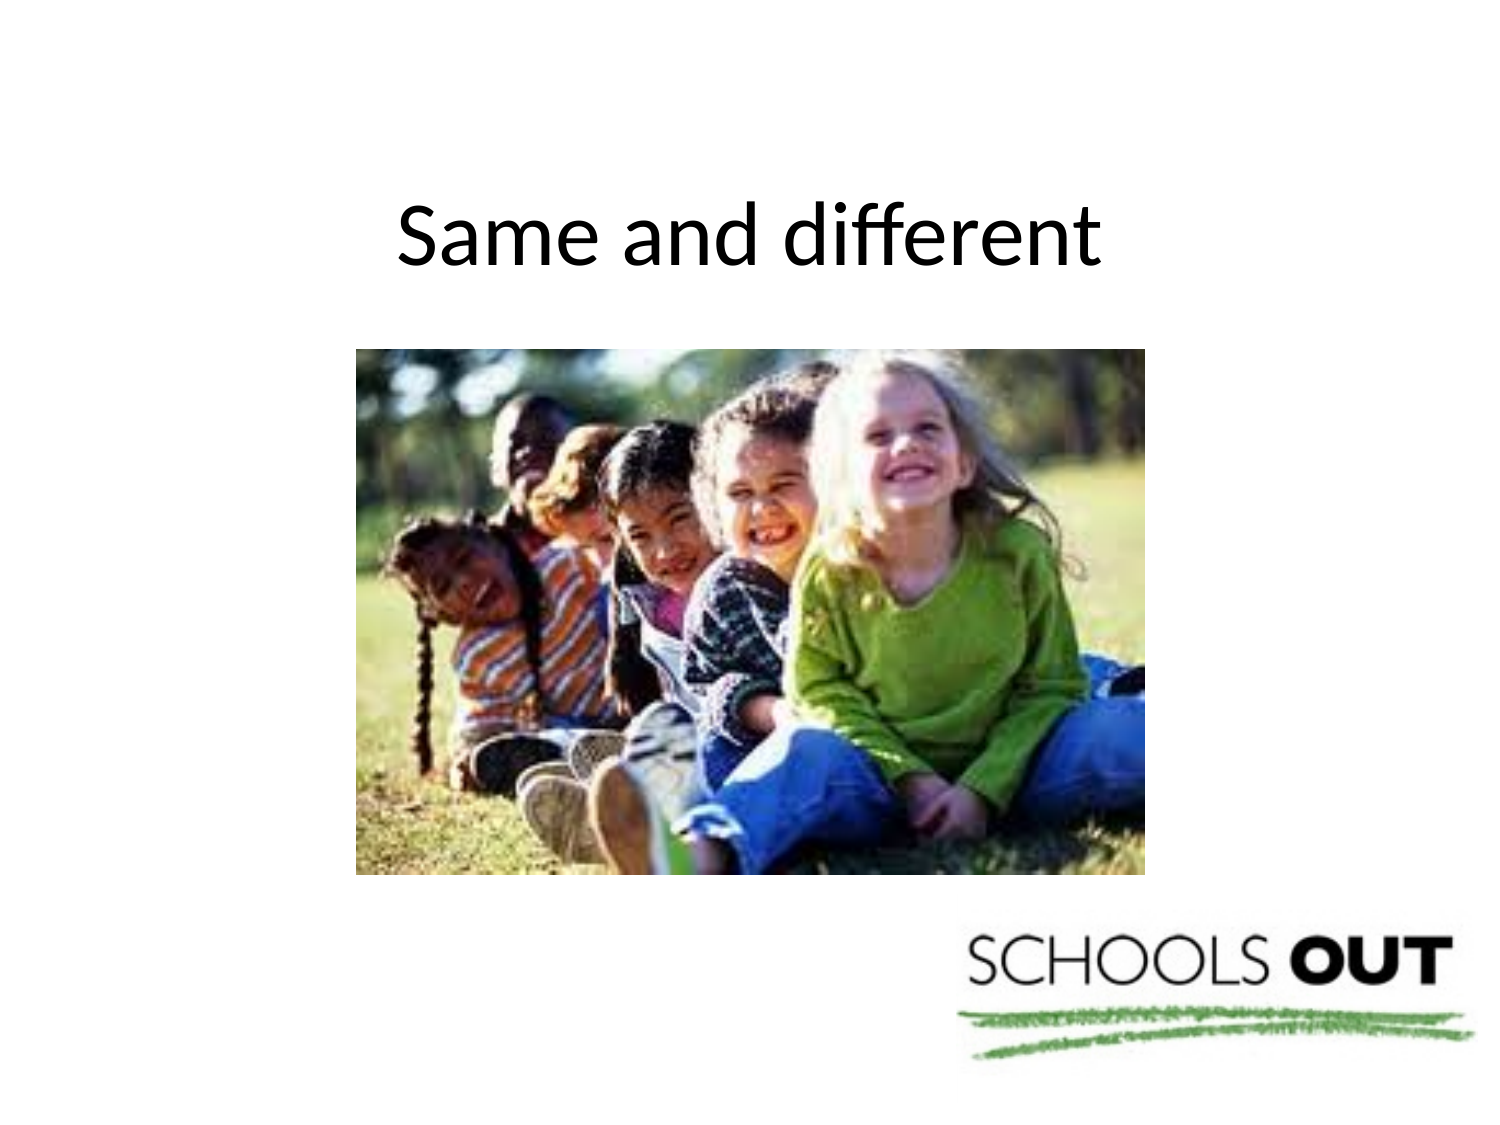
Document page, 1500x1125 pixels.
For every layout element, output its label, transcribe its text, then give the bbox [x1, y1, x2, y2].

picture [356, 349, 1145, 875]
title Same and different [112, 108, 1388, 350]
picture [956, 894, 1478, 1103]
